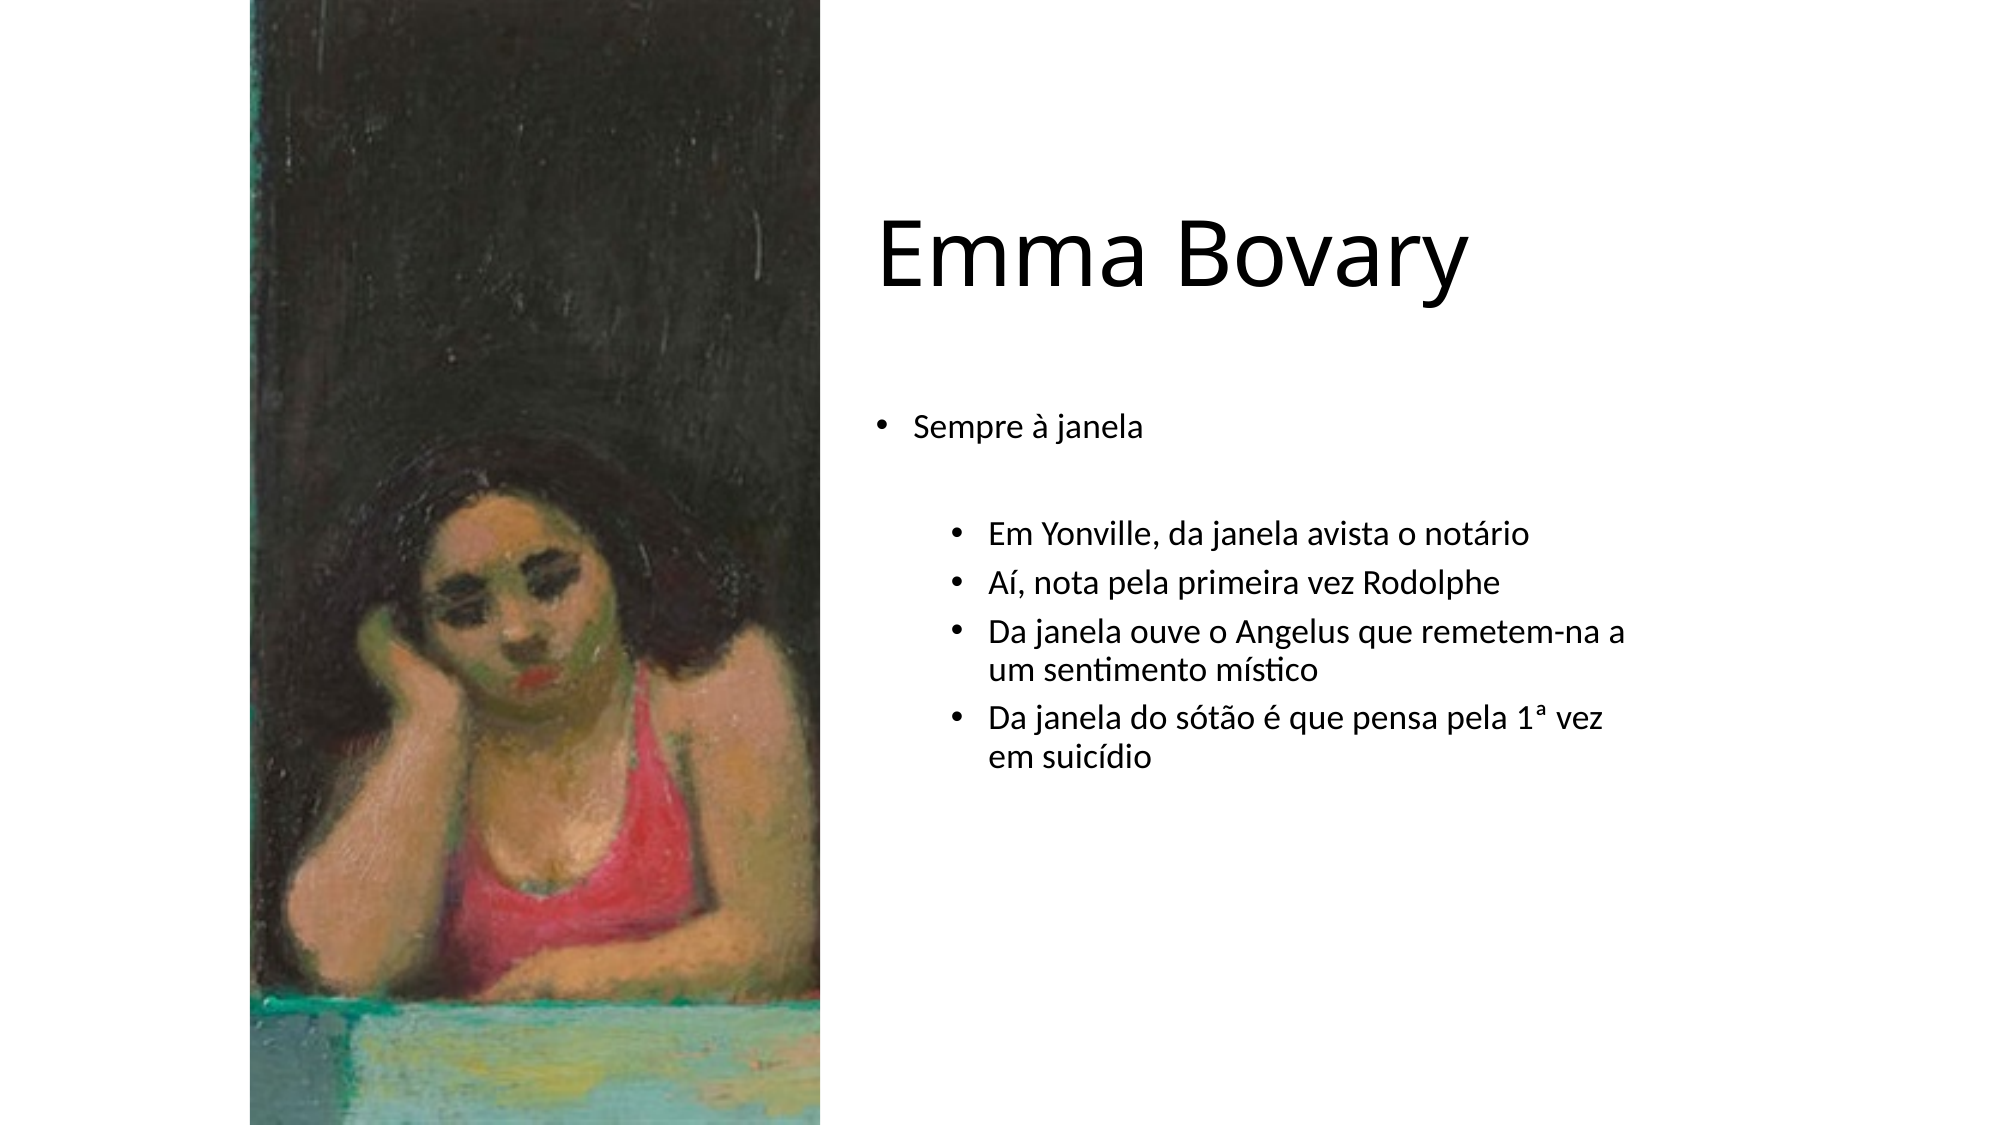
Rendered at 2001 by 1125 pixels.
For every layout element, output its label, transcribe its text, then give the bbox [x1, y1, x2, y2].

title Emma Bovary [860, 103, 1672, 315]
list Sempre à janela Em Yonville, da janela avista o notário Aí, nota pela primeira vez Rodolphe Da janela ouve o Angelus que remetem-na a um sentimento místico Da janela do sótão é que pensa pela 1ª vez em suicídio [860, 399, 1672, 1021]
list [249, 0, 821, 1125]
